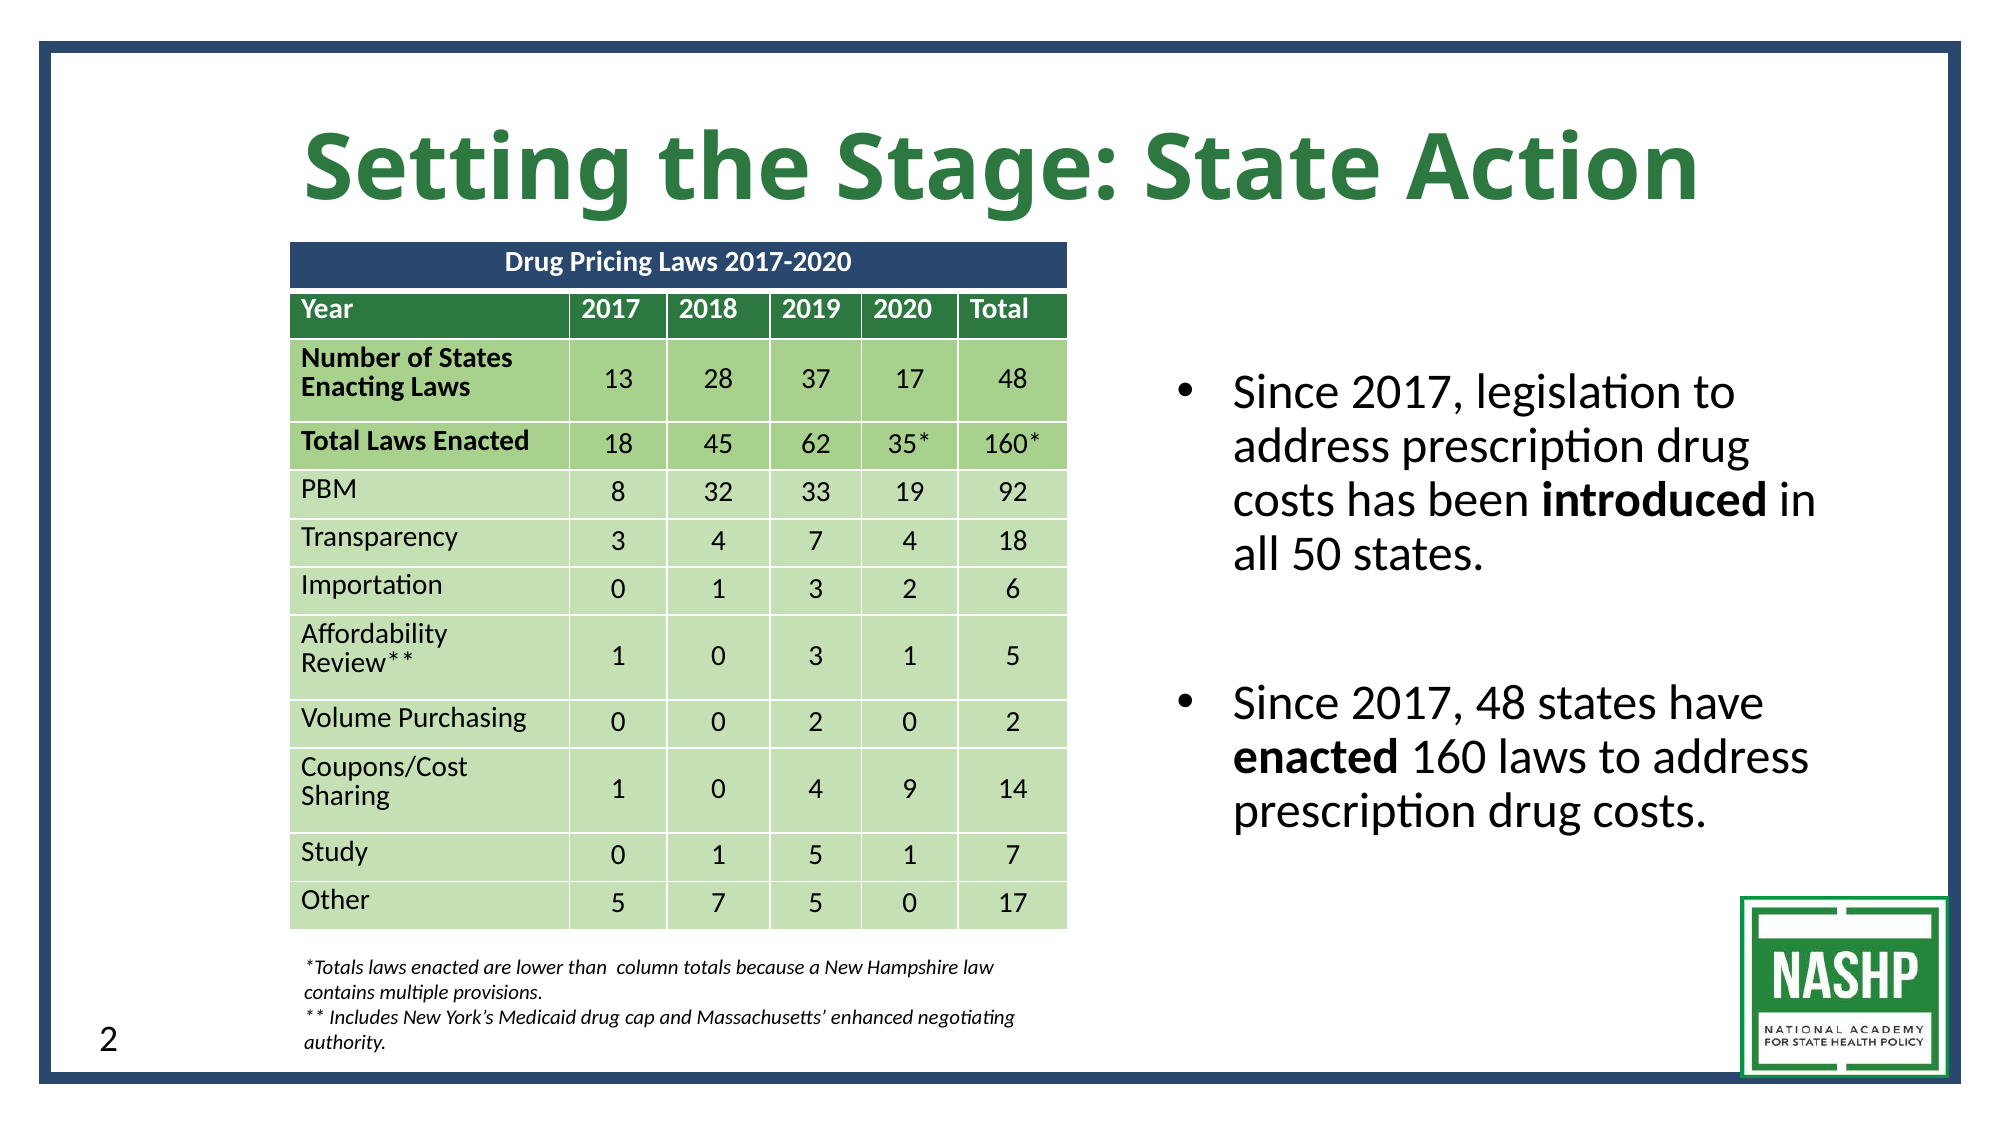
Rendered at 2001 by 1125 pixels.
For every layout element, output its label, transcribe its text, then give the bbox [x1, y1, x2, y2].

table_cell 5 [570, 882, 666, 929]
table_cell Year [290, 294, 569, 338]
table_cell 7 [959, 834, 1067, 881]
table_cell Study [290, 834, 569, 881]
table_cell 37 [771, 340, 861, 421]
table_cell 0 [668, 749, 769, 832]
table_cell 92 [959, 471, 1067, 518]
table_cell 33 [771, 471, 861, 518]
table_cell 62 [771, 423, 861, 469]
table_cell 32 [668, 471, 769, 518]
table_cell 7 [668, 882, 769, 929]
table_cell 2 [771, 701, 861, 747]
title Setting the Stage: State Action [87, 86, 1919, 253]
table_cell 1 [668, 834, 769, 881]
table_cell 18 [959, 520, 1067, 566]
table_cell Volume Purchasing [290, 701, 569, 747]
table_cell 3 [771, 616, 861, 699]
table_cell 0 [570, 568, 666, 614]
table_header Drug Pricing Laws 2017-2020 [290, 242, 1067, 288]
table_cell 0 [570, 834, 666, 881]
table_cell 0 [668, 701, 769, 747]
table_cell 35* [862, 423, 957, 469]
table_cell 19 [862, 471, 957, 518]
text_box 2 [84, 1006, 141, 1066]
table_cell 0 [862, 701, 957, 747]
table_cell 4 [668, 520, 769, 566]
table_cell 5 [771, 834, 861, 881]
table_cell 18 [570, 423, 666, 469]
table_cell 2017 [570, 294, 666, 338]
table_cell 5 [959, 616, 1067, 699]
table_cell 2 [959, 701, 1067, 747]
table_cell 7 [771, 520, 861, 566]
table_cell Coupons/Cost Sharing [290, 749, 569, 832]
table_cell 1 [668, 568, 769, 614]
table_cell Transparency [290, 520, 569, 566]
table_cell 3 [771, 568, 861, 614]
table_cell 2 [862, 568, 957, 614]
table_cell 17 [862, 340, 957, 421]
table_cell 0 [862, 882, 957, 929]
table_cell 1 [570, 749, 666, 832]
table_cell 0 [668, 616, 769, 699]
table_cell 4 [862, 520, 957, 566]
table_cell Total Laws Enacted [290, 423, 569, 469]
table_cell 160* [959, 423, 1067, 469]
table_cell PBM [290, 471, 569, 518]
table_cell Total [959, 294, 1067, 338]
table_cell 48 [959, 340, 1067, 421]
table_cell 1 [570, 616, 666, 699]
table_cell 3 [570, 520, 666, 566]
table_cell 2018 [668, 294, 769, 338]
table_cell 45 [668, 423, 769, 469]
table_cell 17 [959, 882, 1067, 929]
table_cell 4 [771, 749, 861, 832]
table_cell 2019 [771, 294, 861, 338]
subtitle Since 2017, legislation to address prescription drug costs has been introduced in all 50 states. Since 2017, 48 states have enacted 160 laws to address prescription drug costs. [1161, 357, 1862, 852]
table_cell Other [290, 882, 569, 929]
table_cell 0 [570, 701, 666, 747]
table_cell 9 [862, 749, 957, 832]
table_cell 5 [771, 882, 861, 929]
table_cell 13 [570, 340, 666, 421]
table_cell Affordability Review** [290, 616, 569, 699]
table_cell 2020 [862, 294, 957, 338]
table_cell Number of States Enacting Laws [290, 340, 569, 421]
table_cell 1 [862, 616, 957, 699]
text_box *Totals laws enacted are lower than column totals because a New Hampshire law contains multiple provisions. ** Includes New York’s Medicaid drug cap and Massachusetts’ enhanced negotiating authority. [289, 946, 1068, 1062]
table_cell 8 [570, 471, 666, 518]
table_cell Importation [290, 568, 569, 614]
table_cell 28 [668, 340, 769, 421]
table_cell 14 [959, 749, 1067, 832]
picture [1740, 896, 1949, 1078]
table_cell 1 [862, 834, 957, 881]
table_cell 6 [959, 568, 1067, 614]
